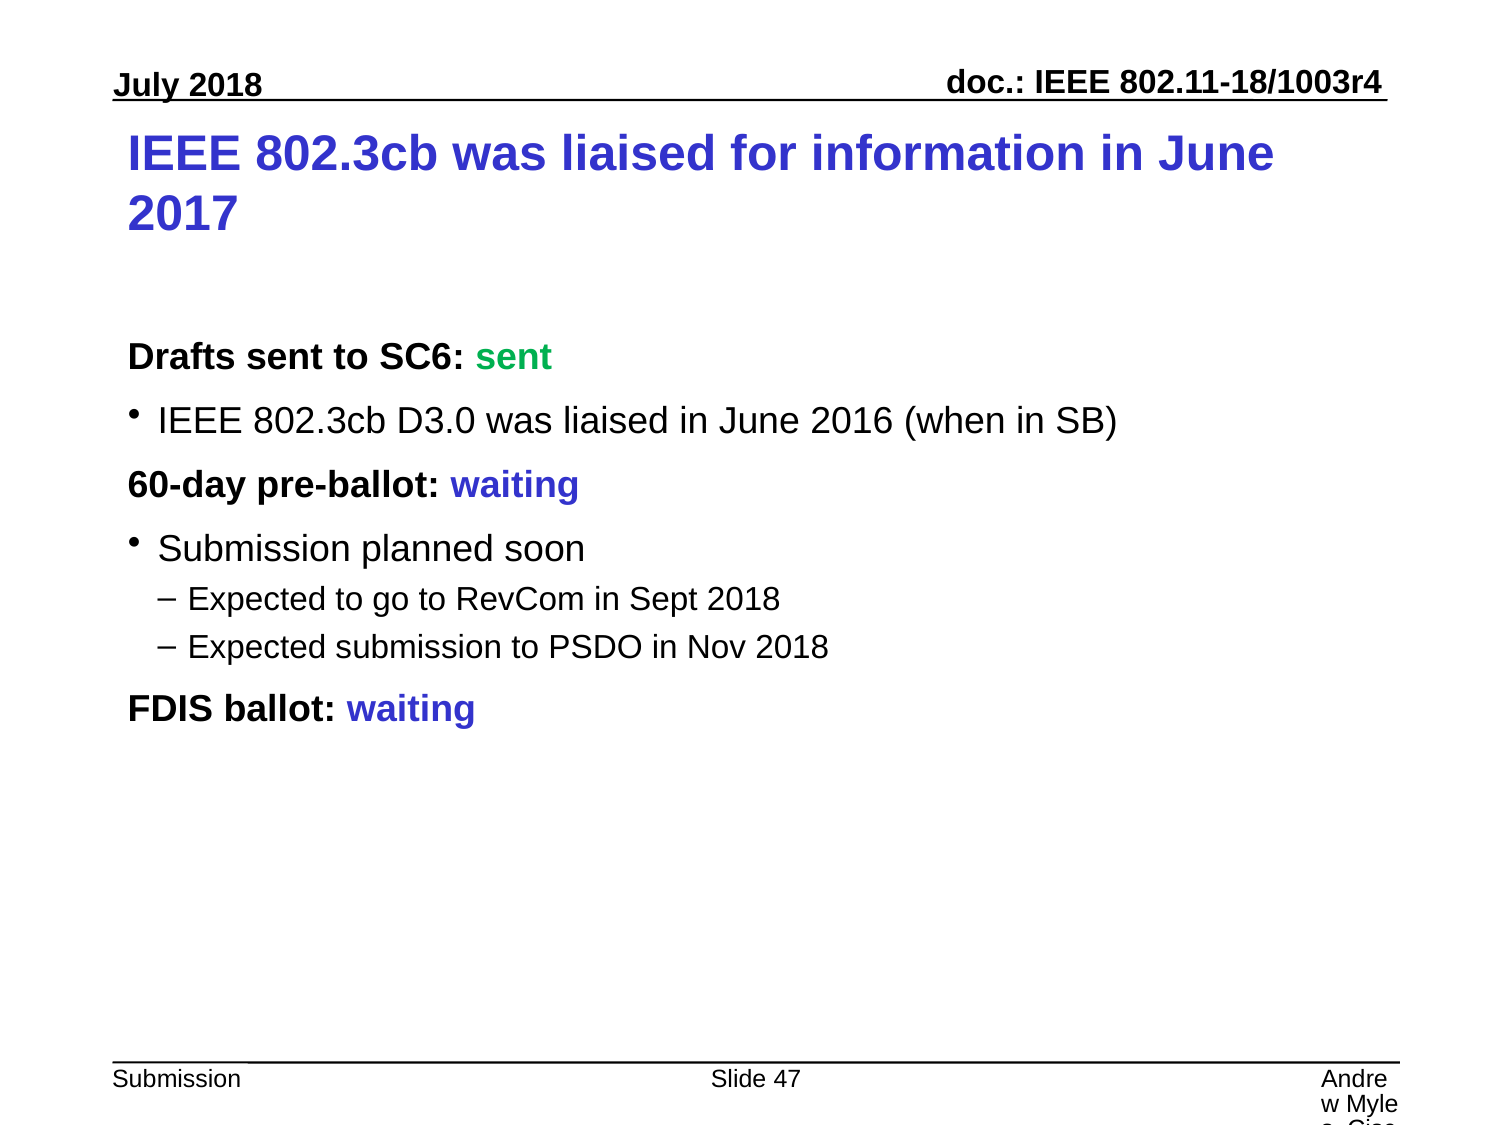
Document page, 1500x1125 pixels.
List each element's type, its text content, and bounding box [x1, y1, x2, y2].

footer Andrew Myles, Cisco [1320, 1061, 1402, 1093]
slide_number Slide 47 [709, 1061, 803, 1093]
list Drafts sent to SC6: sent IEEE 802.3cb D3.0 was liaised in June 2016 (when in SB) 60-day pre-ballot: waiting Submission planned soon Expected to go to RevCom in Sept 2018 Expected submission to PSDO in Nov 2018 FDIS ballot: waiting [112, 324, 1388, 1000]
title IEEE 802.3cb was liaised for information in June 2017 [112, 112, 1388, 288]
